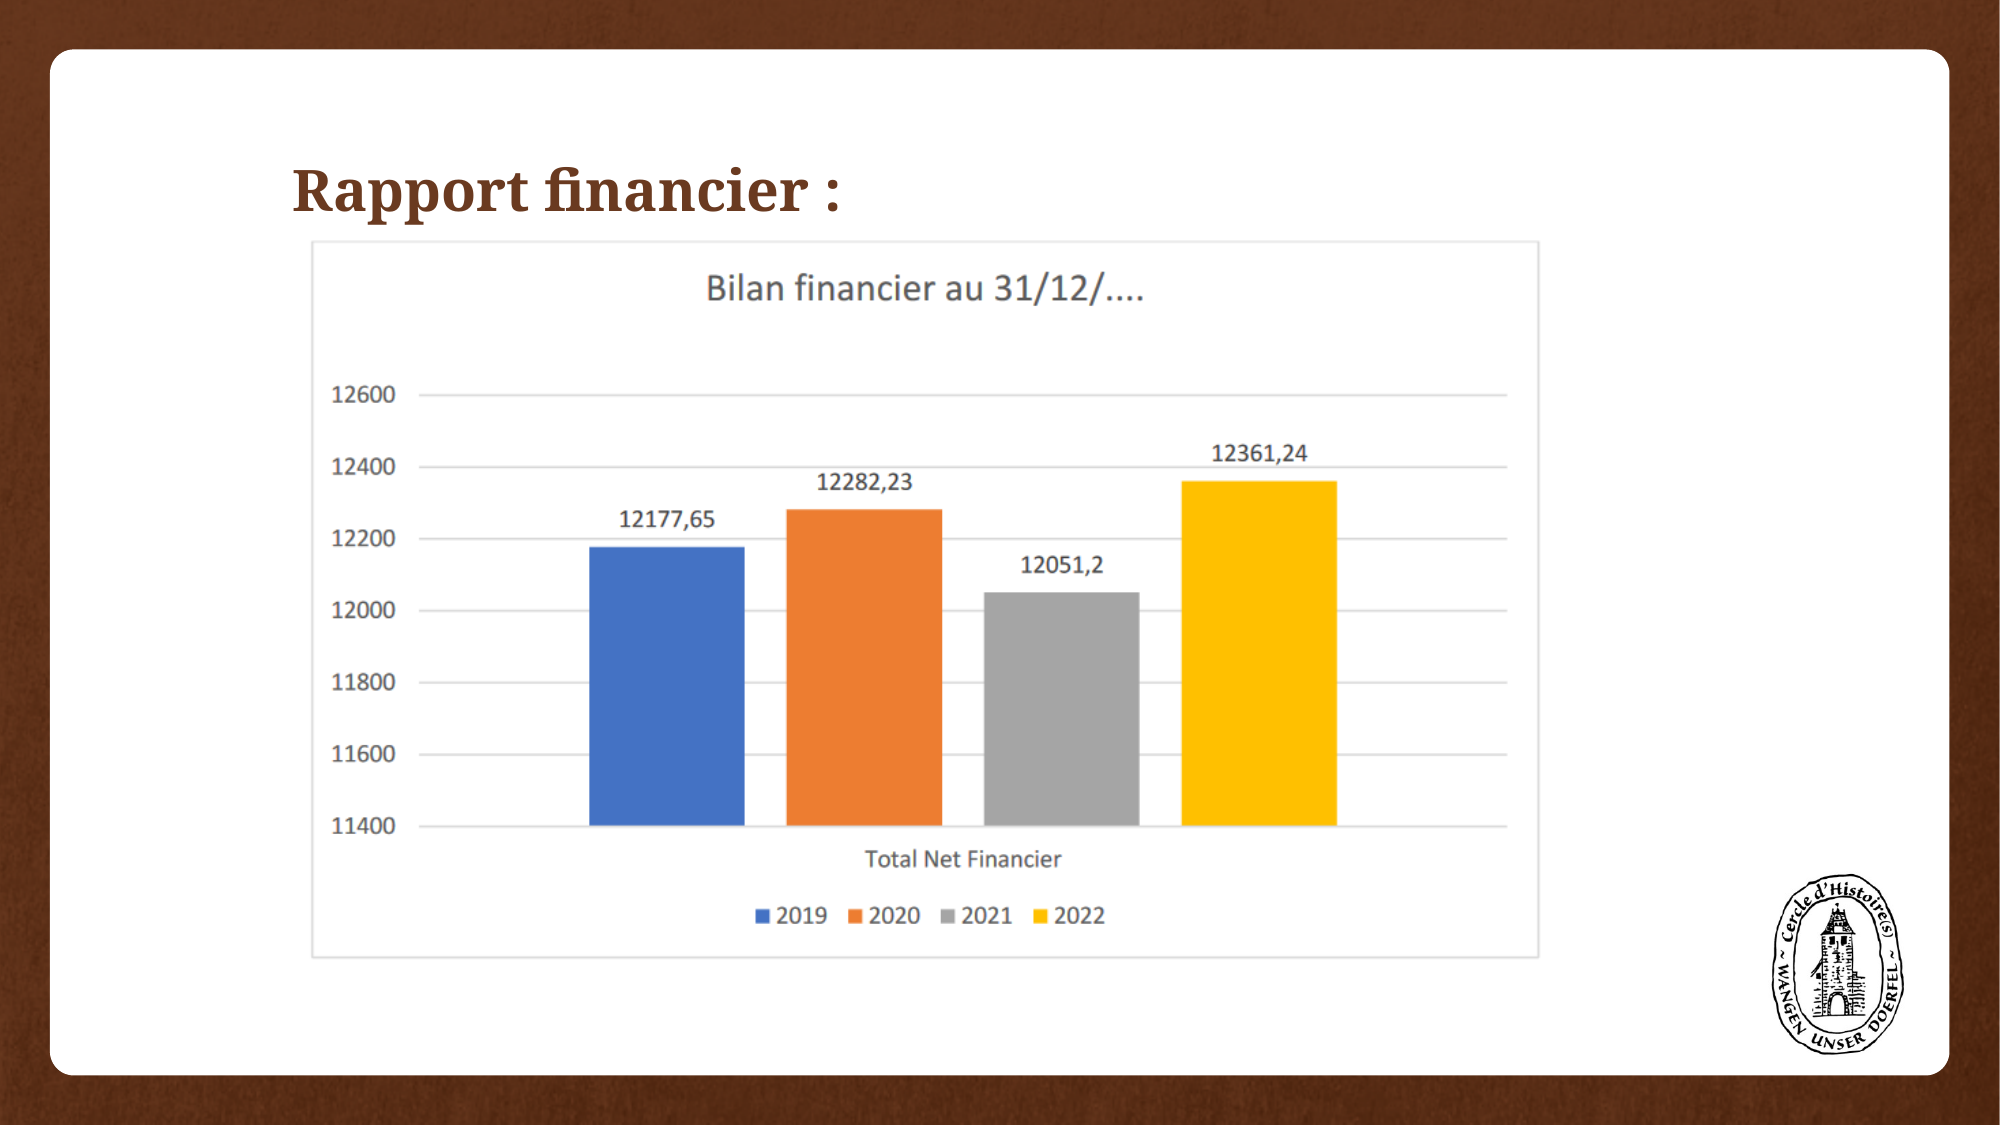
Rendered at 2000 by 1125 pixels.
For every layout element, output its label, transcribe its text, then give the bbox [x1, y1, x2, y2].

title Rapport financier : [148, 145, 1749, 300]
picture [1746, 871, 1931, 1057]
picture [302, 231, 1550, 969]
